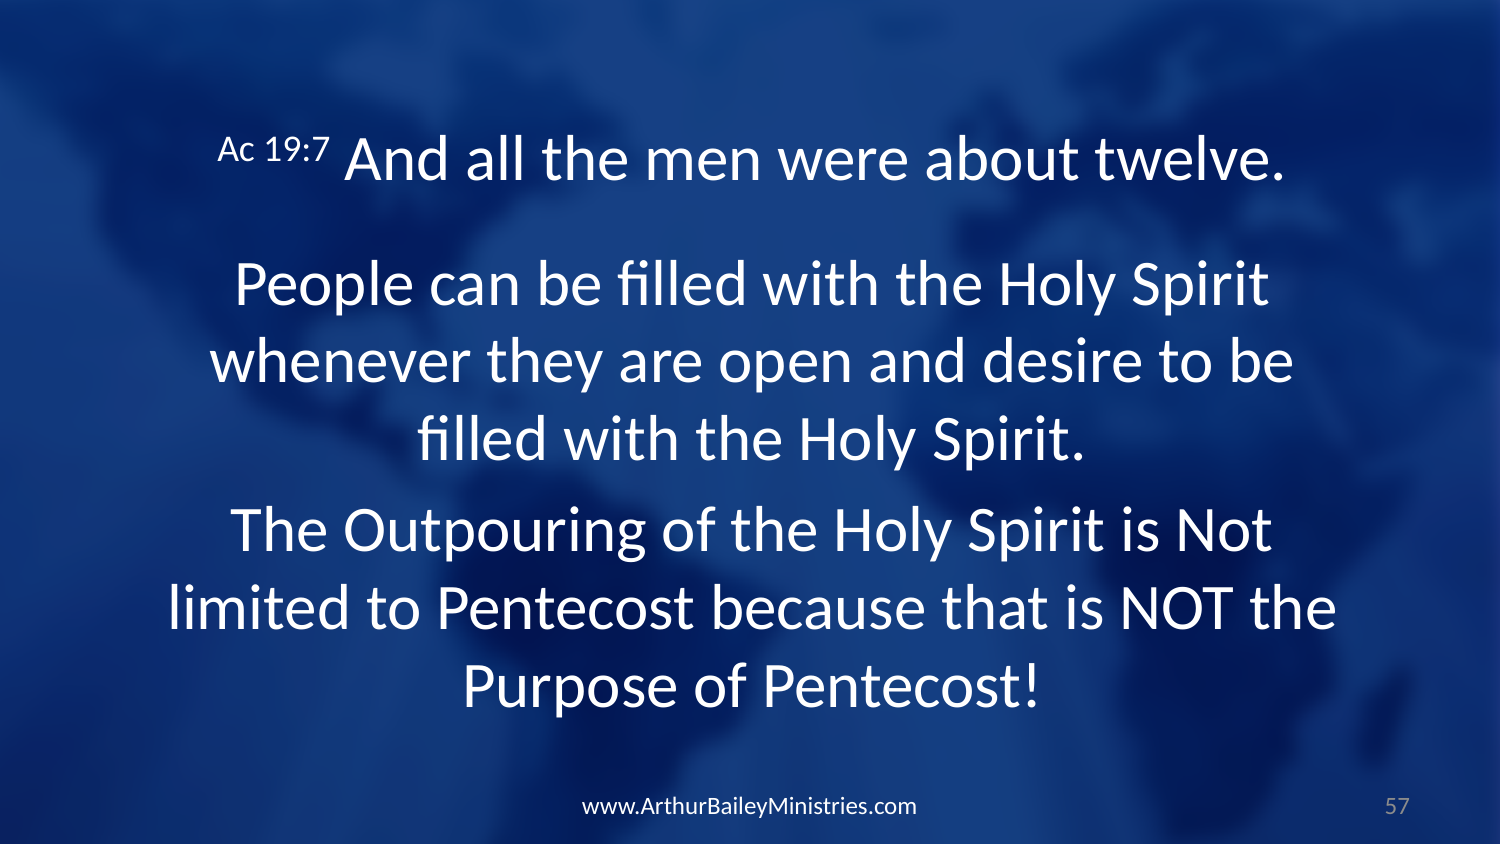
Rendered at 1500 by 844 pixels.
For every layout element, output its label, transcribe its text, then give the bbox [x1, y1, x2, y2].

slide_number 57 [1074, 782, 1425, 827]
footer www.ArthurBaileyMinistries.com [512, 782, 988, 827]
picture [0, 0, 1500, 844]
list Ac 19:7 And all the men were about twelve. People can be filled with the Holy Spirit whenever they are open and desire to be filled with the Holy Spirit. The Outpouring of the Holy Spirit is Not limited to Pentecost because that is NOT the Purpose of Pentecost! [151, 107, 1355, 741]
